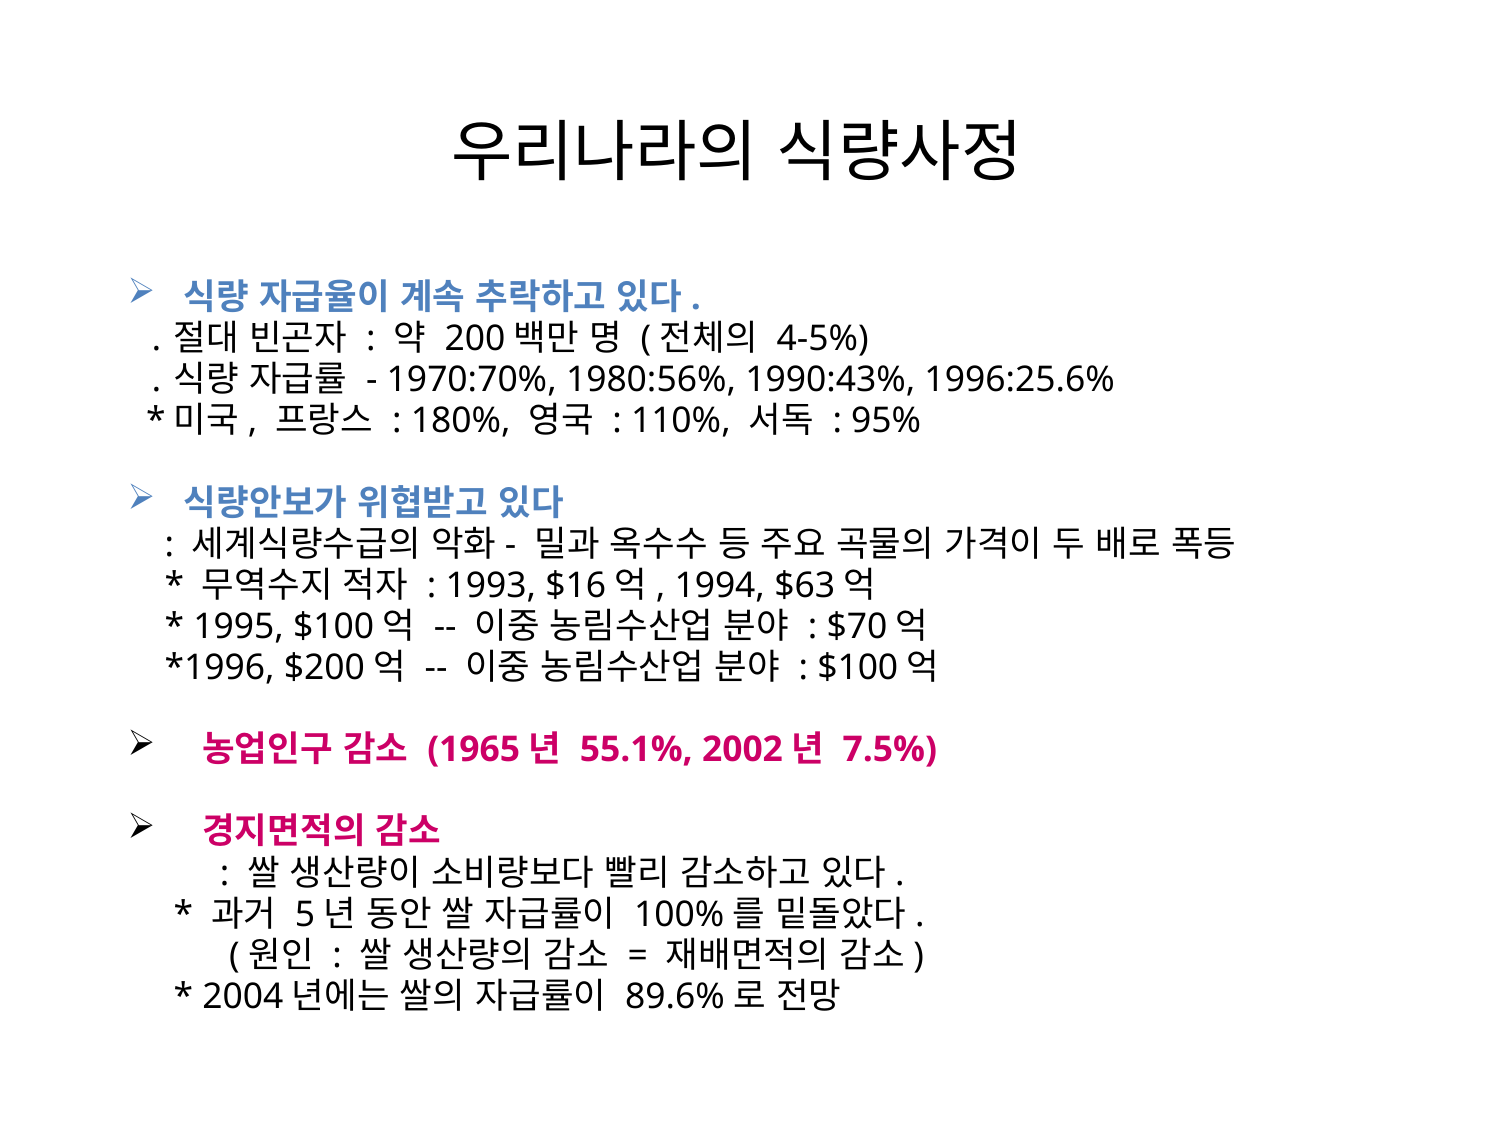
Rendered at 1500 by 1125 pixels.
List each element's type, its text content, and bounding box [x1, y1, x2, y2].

list 식량 자급율이 계속 추락하고 있다. ․절대 빈곤자 : 약 200백만 명 (전체의 4-5%) ․식량 자급률 - 1970:70%, 1980:56%, 1990:43%, 1996:25.6% *미국, 프랑스 : 180%, 영국 : 110%, 서독 : 95% 식량안보가 위협받고 있다 : 세계식량수급의 악화- 밀과 옥수수 등 주요 곡물의 가격이 두 배로 폭등 * 무역수지 적자 : 1993, $16억, 1994, $63억 * 1995, $100억 -- 이중 농림수산업 분야 : $70억 *1996, $200억 -- 이중 농림수산업 분야 : $100억 농업인구 감소 (1965년 55.1%, 2002년 7.5%) 경지면적의 감소 : 쌀 생산량이 소비량보다 빨리 감소하고 있다. * 과거 5년 동안 쌀 자급률이 100%를 밑돌았다. (원인 : 쌀 생산량의 감소 = 재배면적의 감소) * 2004년에는 쌀의 자급률이 89.6%로 전망 [112, 275, 1388, 1063]
title 우리나라의 식량사정 [75, 45, 1425, 233]
